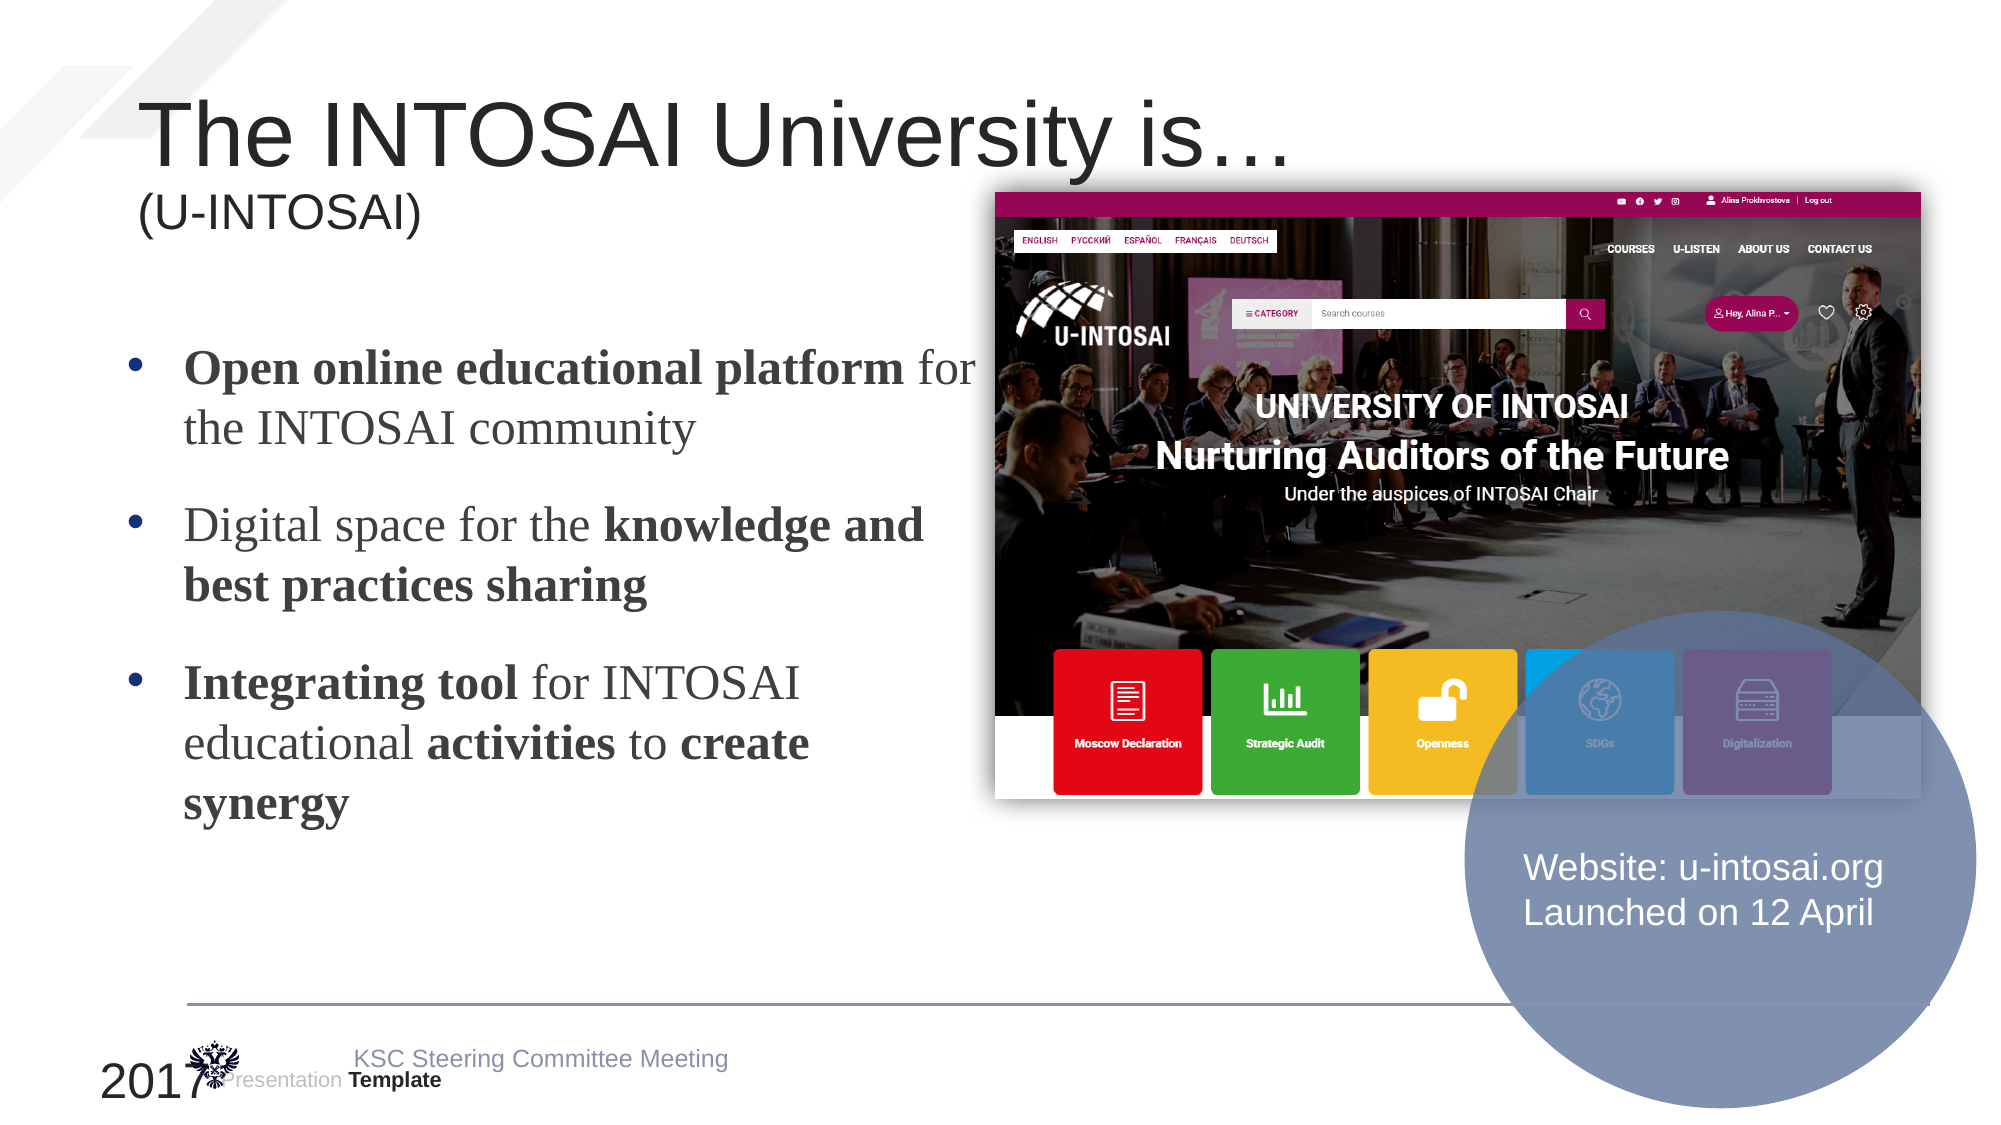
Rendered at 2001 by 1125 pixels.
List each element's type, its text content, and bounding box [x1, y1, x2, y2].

text_box [1654, 1100, 1786, 1109]
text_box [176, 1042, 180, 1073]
text_box [1464, 712, 1977, 1003]
picture [995, 192, 1921, 799]
text_box The INTOSAI University is… (U-INTOSAI) [358, 79, 2000, 191]
text_box Website: u-intosai.org Launched on 12 April [1508, 835, 1933, 942]
picture [0, 0, 353, 315]
text_box Open online educational platform for the INTOSAI community Digital space for the knowledge and best practices sharing Integrating tool for INTOSAI educational activities to create synergy [111, 326, 996, 941]
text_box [186, 1004, 1931, 1089]
